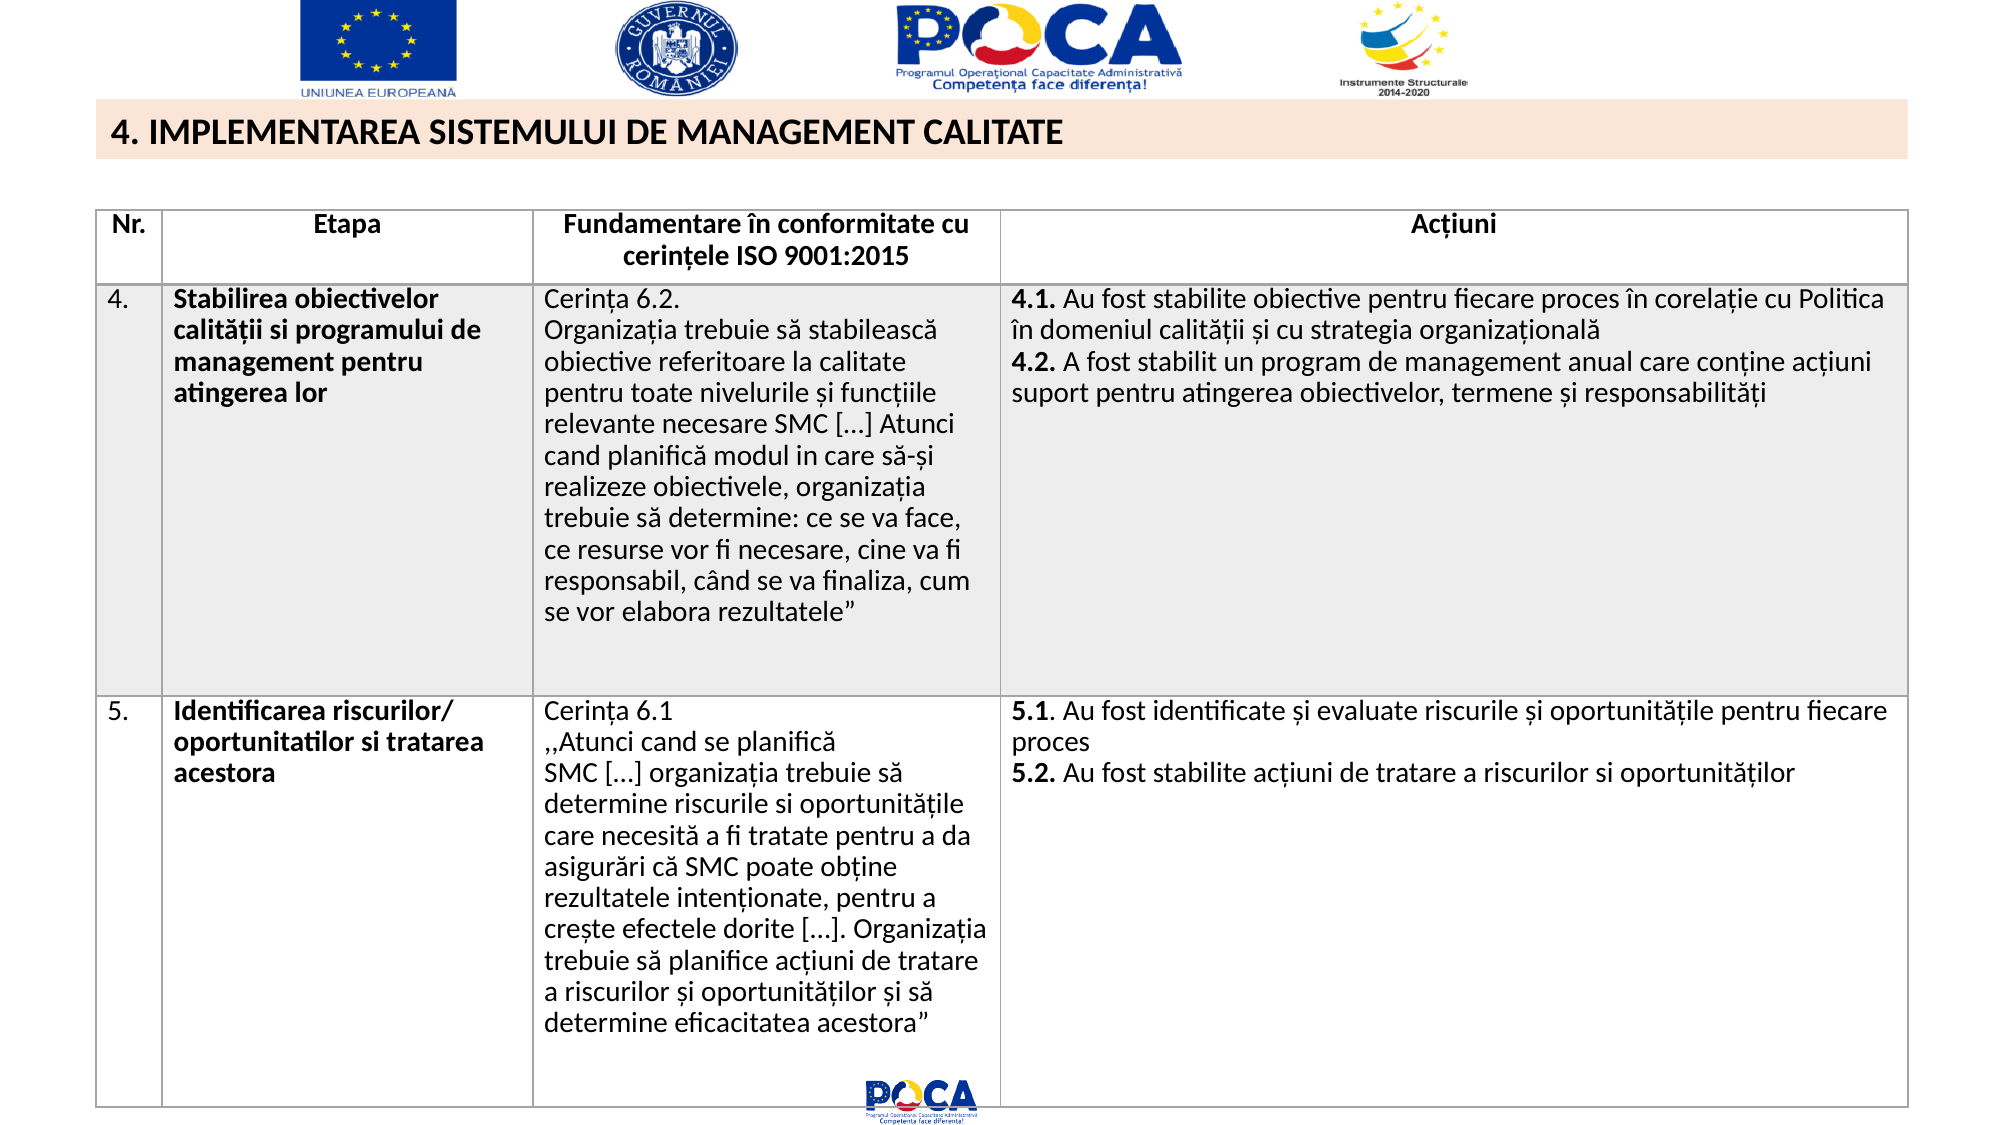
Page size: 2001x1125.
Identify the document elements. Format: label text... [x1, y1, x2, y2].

table_header Etapa [163, 211, 532, 283]
table_cell Identificarea riscurilor/ oportunitatilor si tratarea acestora [163, 697, 532, 1106]
picture [866, 1080, 977, 1125]
table_cell 4.1. Au fost stabilite obiective pentru fiecare proces în corelație cu Politica în domeniul calității și cu strategia organizațională 4.2. A fost stabilit un program de management anual care conține acțiuni suport pentru atingerea obiectivelor, termene și responsabilități [1001, 286, 1907, 695]
text_box 4. IMPLEMENTAREA SISTEMULUI DE MANAGEMENT CALITATE [96, 99, 1908, 159]
table_cell 4. [97, 286, 161, 695]
table_header Nr. [97, 211, 161, 283]
table_cell 5. [97, 697, 161, 1106]
table_cell Cerința 6.1 ,,Atunci cand se planifică SMC […] organizația trebuie să determine riscurile si oportunitățile care necesită a fi tratate pentru a da asigurări că SMC poate obține rezultatele intenționate, pentru a crește efectele dorite […]. Organizația trebuie să planifice acțiuni de tratare a riscurilor și oportunităților și să determine eficacitatea acestora” [534, 697, 1000, 1106]
table_cell Cerința 6.2. Organizația trebuie să stabilească obiective referitoare la calitate pentru toate nivelurile și funcțiile relevante necesare SMC […] Atunci cand planifică modul in care să-și realizeze obiectivele, organizația trebuie să determine: ce se va face, ce resurse vor fi necesare, cine va fi responsabil, când se va finaliza, cum se vor elabora rezultatele” [534, 286, 1000, 695]
picture [299, 0, 1468, 97]
table_header Fundamentare în conformitate cu cerințele ISO 9001:2015 [534, 211, 1000, 283]
table_cell Stabilirea obiectivelor calității si programului de management pentru atingerea lor [163, 286, 532, 695]
table_cell 5.1. Au fost identificate și evaluate riscurile și oportunitățile pentru fiecare proces 5.2. Au fost stabilite acțiuni de tratare a riscurilor si oportunităților [1001, 697, 1907, 1106]
table_header Acțiuni [1001, 211, 1907, 283]
